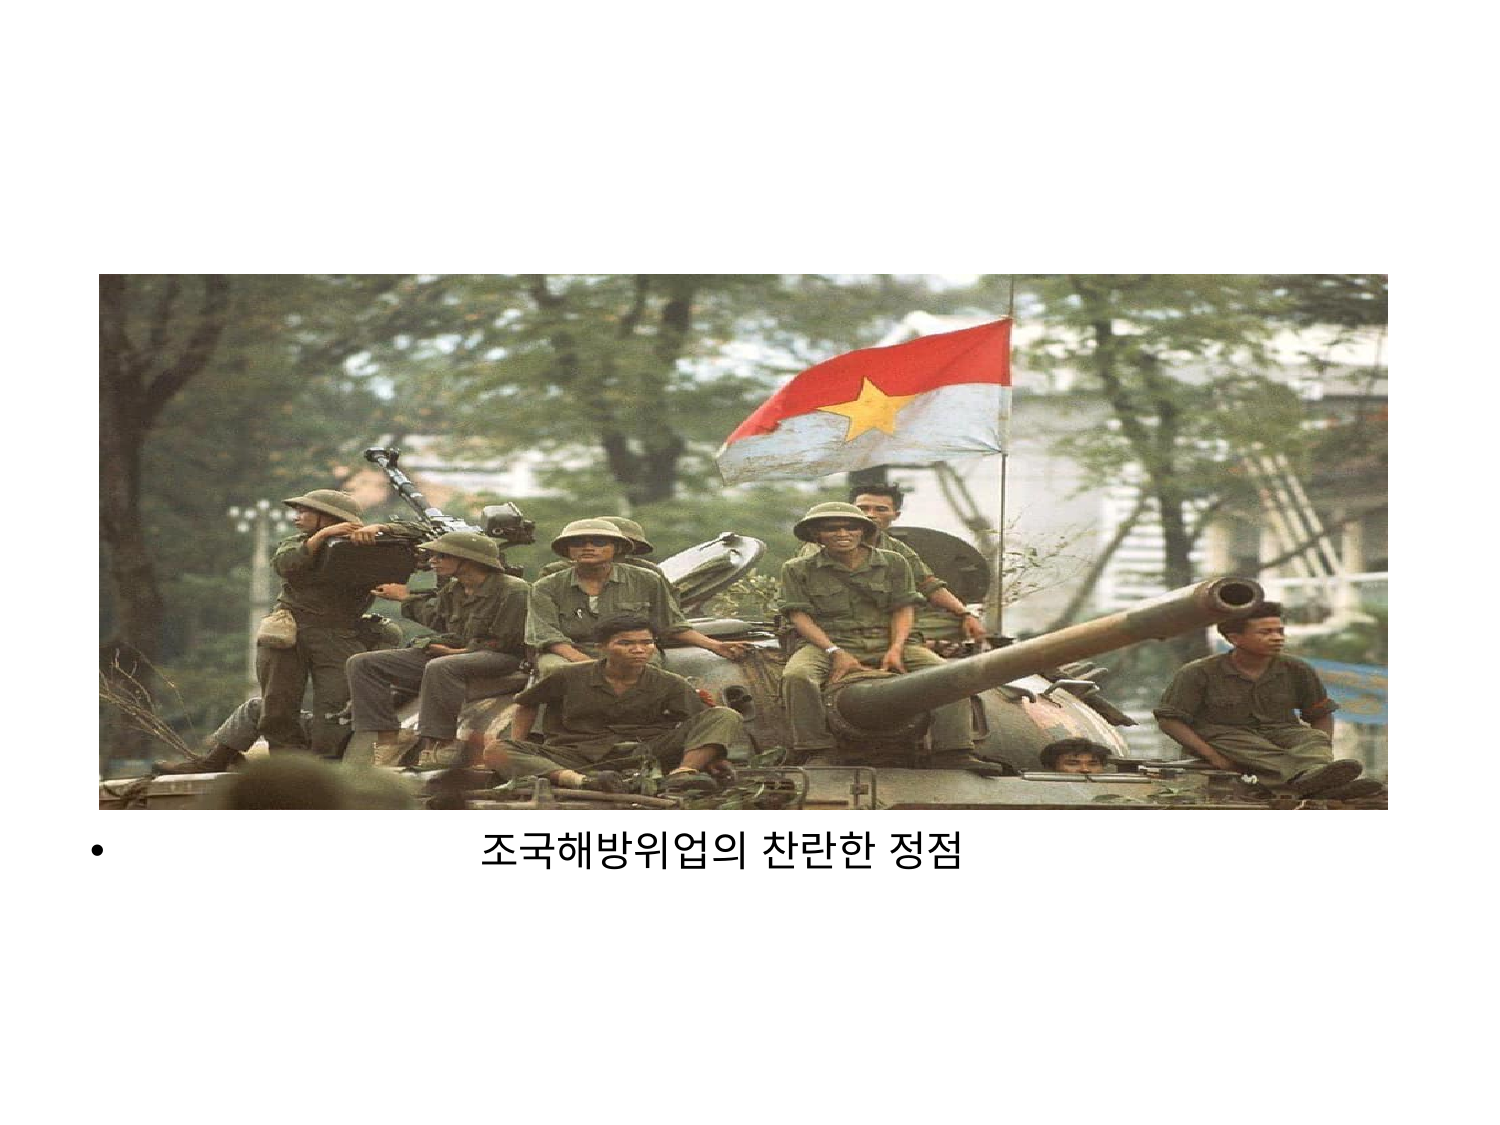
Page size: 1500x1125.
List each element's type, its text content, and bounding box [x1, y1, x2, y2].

picture [99, 274, 1388, 811]
list 조국해방위업의 찬란한 정점 [75, 262, 1425, 1005]
